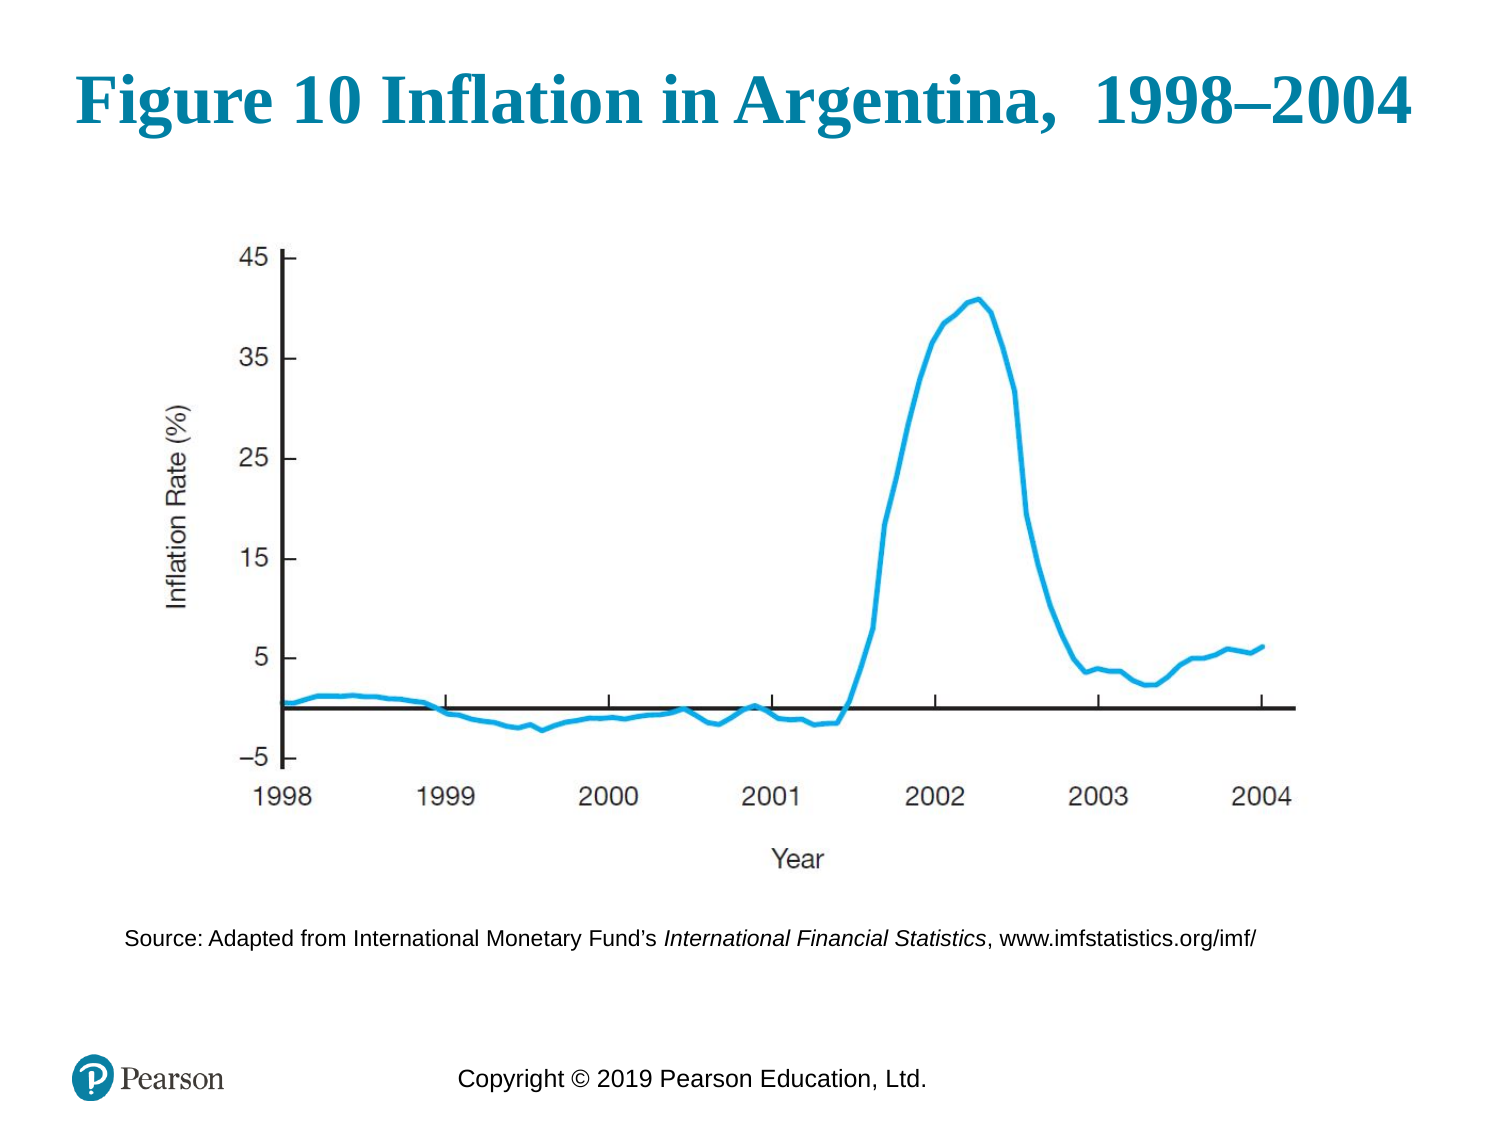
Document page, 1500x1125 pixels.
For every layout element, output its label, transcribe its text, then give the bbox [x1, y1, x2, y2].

picture [147, 233, 1315, 878]
picture [72, 1087, 83, 1101]
text_box Source: Adapted from International Monetary Fund’s International Financial Statistics, www.imfstatistics.org/imf/ [109, 916, 1391, 959]
picture [99, 1054, 224, 1101]
title Figure 10 Inflation in Argentina, 1998–2004 [75, 35, 1425, 138]
picture [81, 1064, 107, 1089]
picture [72, 1054, 89, 1072]
